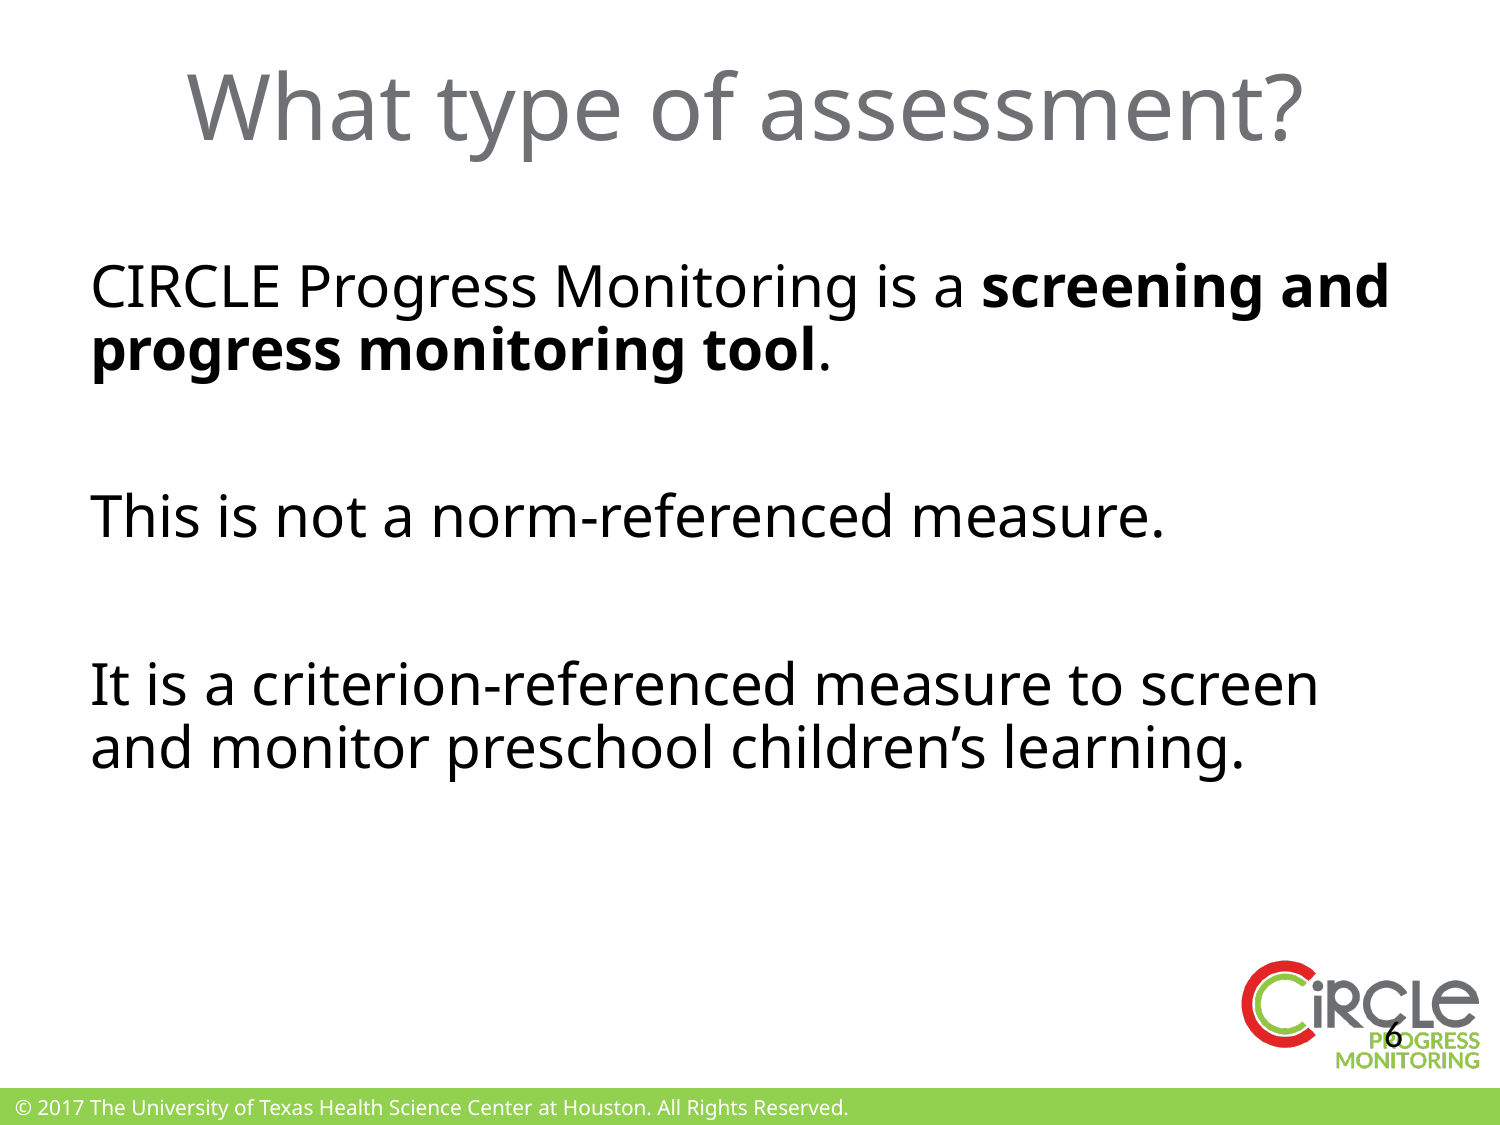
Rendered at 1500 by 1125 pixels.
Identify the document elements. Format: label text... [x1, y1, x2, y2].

title What type of assessment? [75, 24, 1418, 198]
picture [1221, 945, 1500, 1094]
slide_number 6 [1369, 1002, 1445, 1063]
list CIRCLE Progress Monitoring is a screening and progress monitoring tool. This is not a norm-referenced measure. It is a criterion-referenced measure to screen and monitor preschool children’s learning. [75, 249, 1418, 937]
